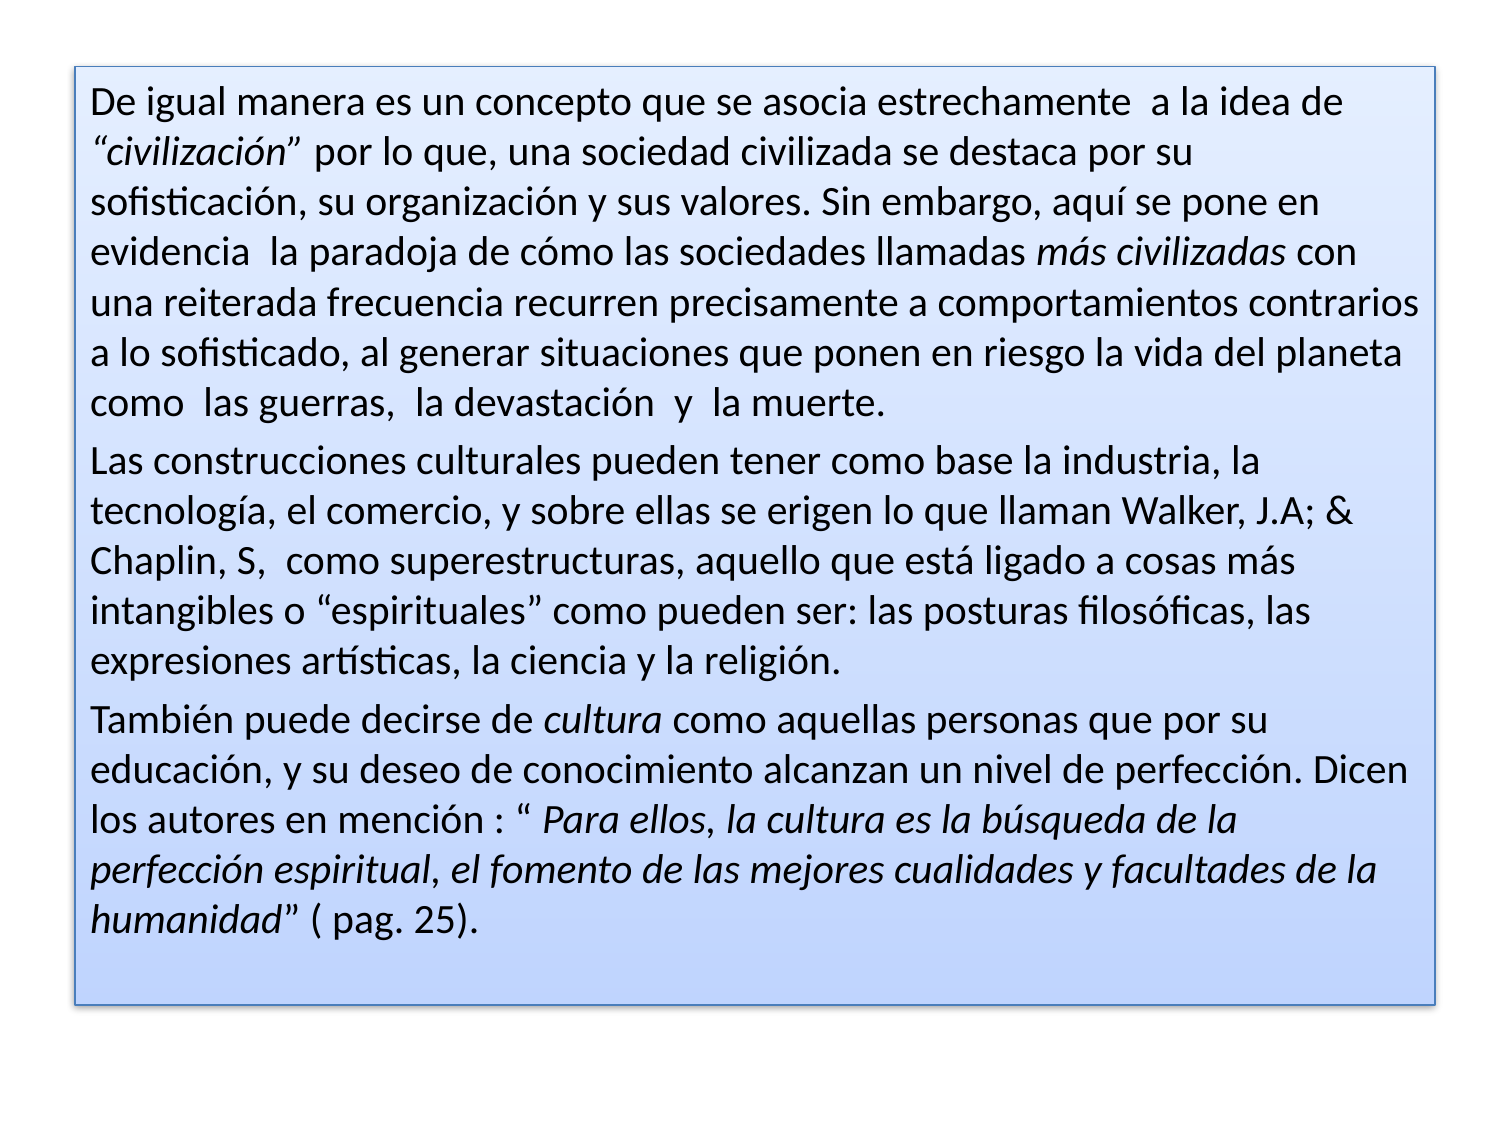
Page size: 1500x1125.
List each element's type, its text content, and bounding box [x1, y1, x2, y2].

list De igual manera es un concepto que se asocia estrechamente a la idea de “civilización” por lo que, una sociedad civilizada se destaca por su sofisticación, su organización y sus valores. Sin embargo, aquí se pone en evidencia la paradoja de cómo las sociedades llamadas más civilizadas con una reiterada frecuencia recurren precisamente a comportamientos contrarios a lo sofisticado, al generar situaciones que ponen en riesgo la vida del planeta como las guerras, la devastación y la muerte. Las construcciones culturales pueden tener como base la industria, la tecnología, el comercio, y sobre ellas se erigen lo que llaman Walker, J.A; & Chaplin, S, como superestructuras, aquello que está ligado a cosas más intangibles o “espirituales” como pueden ser: las posturas filosóficas, las expresiones artísticas, la ciencia y la religión. También puede decirse de cultura como aquellas personas que por su educación, y su deseo de conocimiento alcanzan un nivel de perfección. Dicen los autores en mención : “ Para ellos, la cultura es la búsqueda de la perfección espiritual, el fomento de las mejores cualidades y facultades de la humanidad” ( pag. 25). [74, 66, 1436, 1006]
